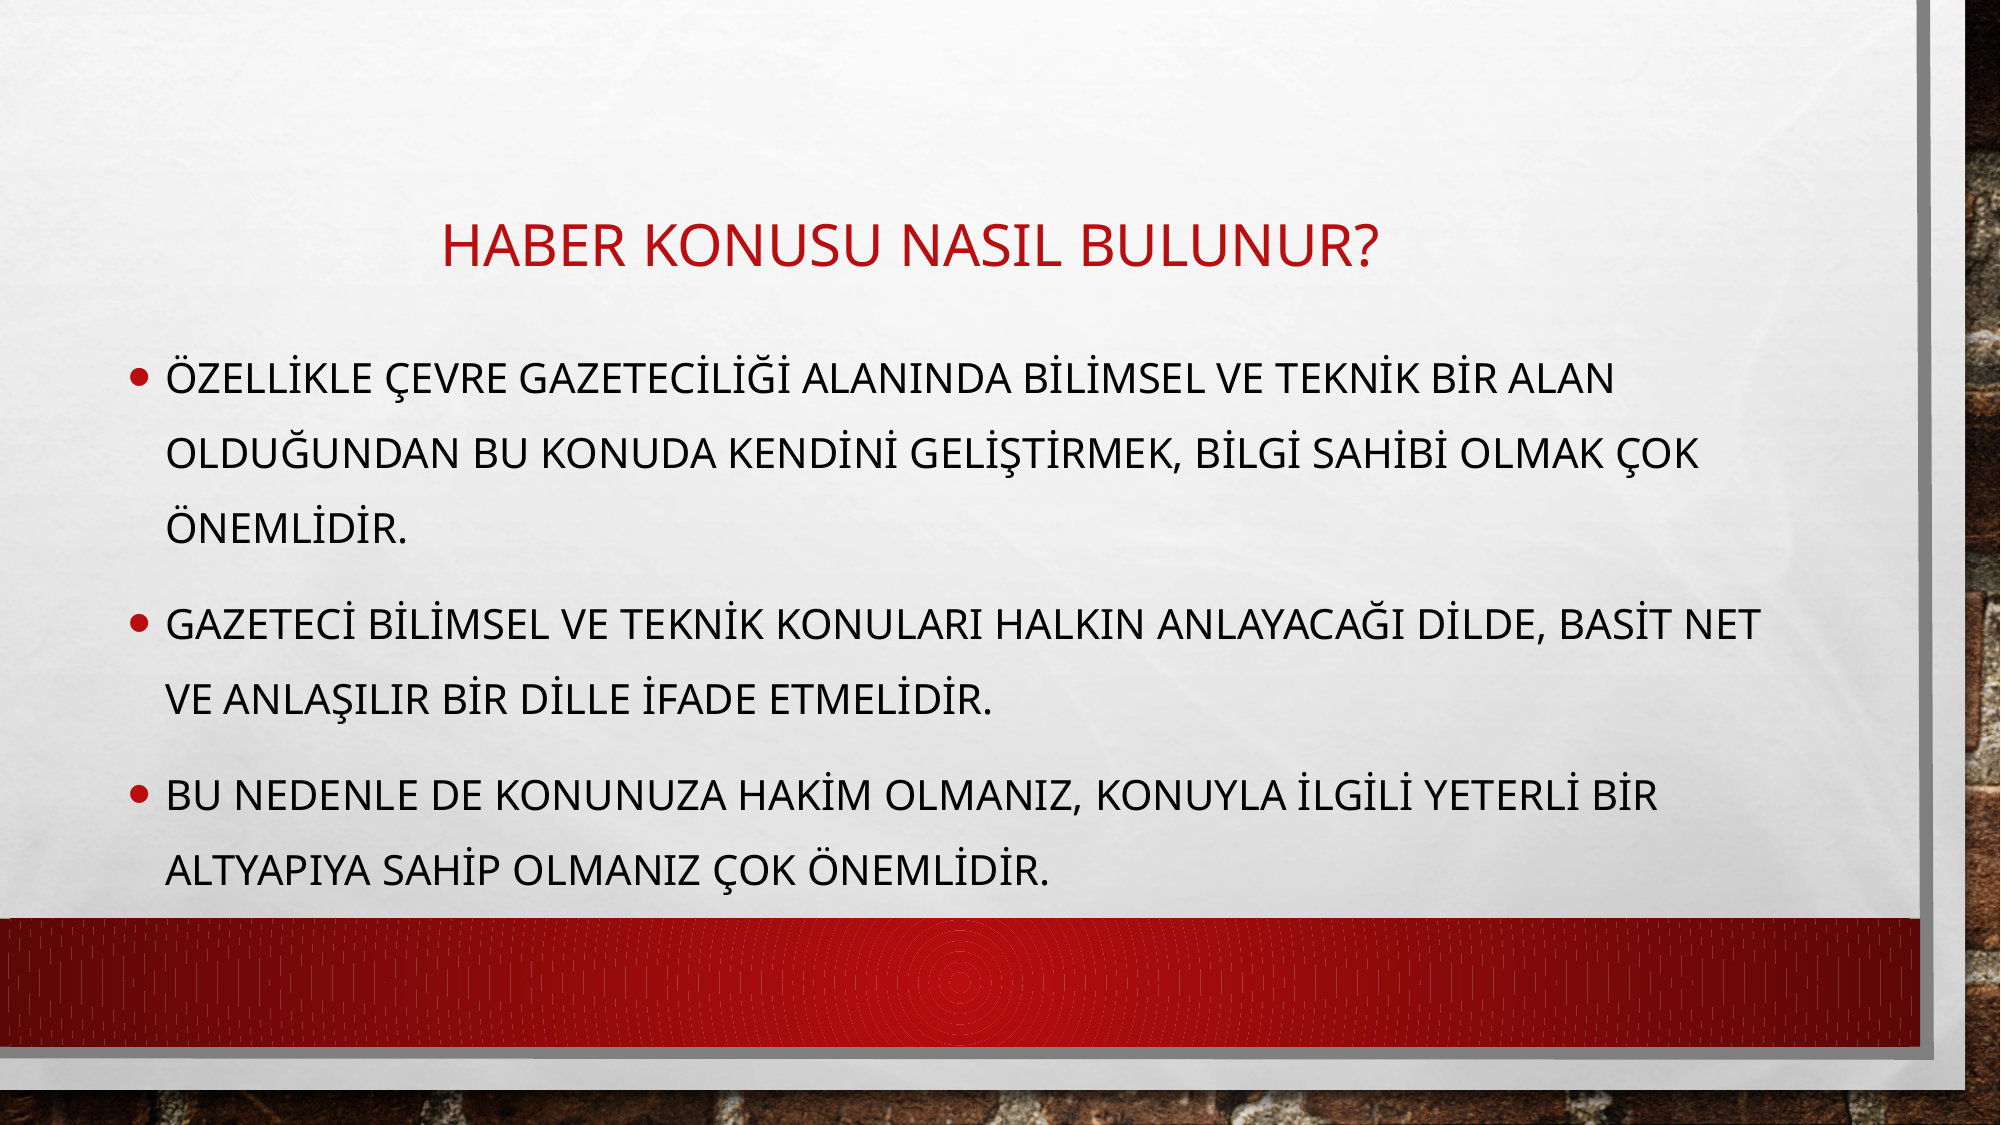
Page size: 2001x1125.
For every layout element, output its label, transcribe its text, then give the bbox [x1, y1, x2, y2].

title Haber konusu nasıl bulunur? [425, 182, 1888, 313]
list Özellikle çevre gazeteciliği alanında bilimsel ve teknik bir alan olduğundan bu konuda kendini geliştirmek, bilgi sahibi olmak çok önemlidir. Gazeteci bilimsel ve teknik konuları halkın anlayacağı dilde, basit net ve anlaşılır bir dille ifade etmelidir. Bu nedenle de konunuza hakim olmanız, konuyla ilgili yeterli bir altyapıya sahip olmanız çok önemlidir. [112, 338, 1818, 882]
picture [0, 0, 2000, 1125]
